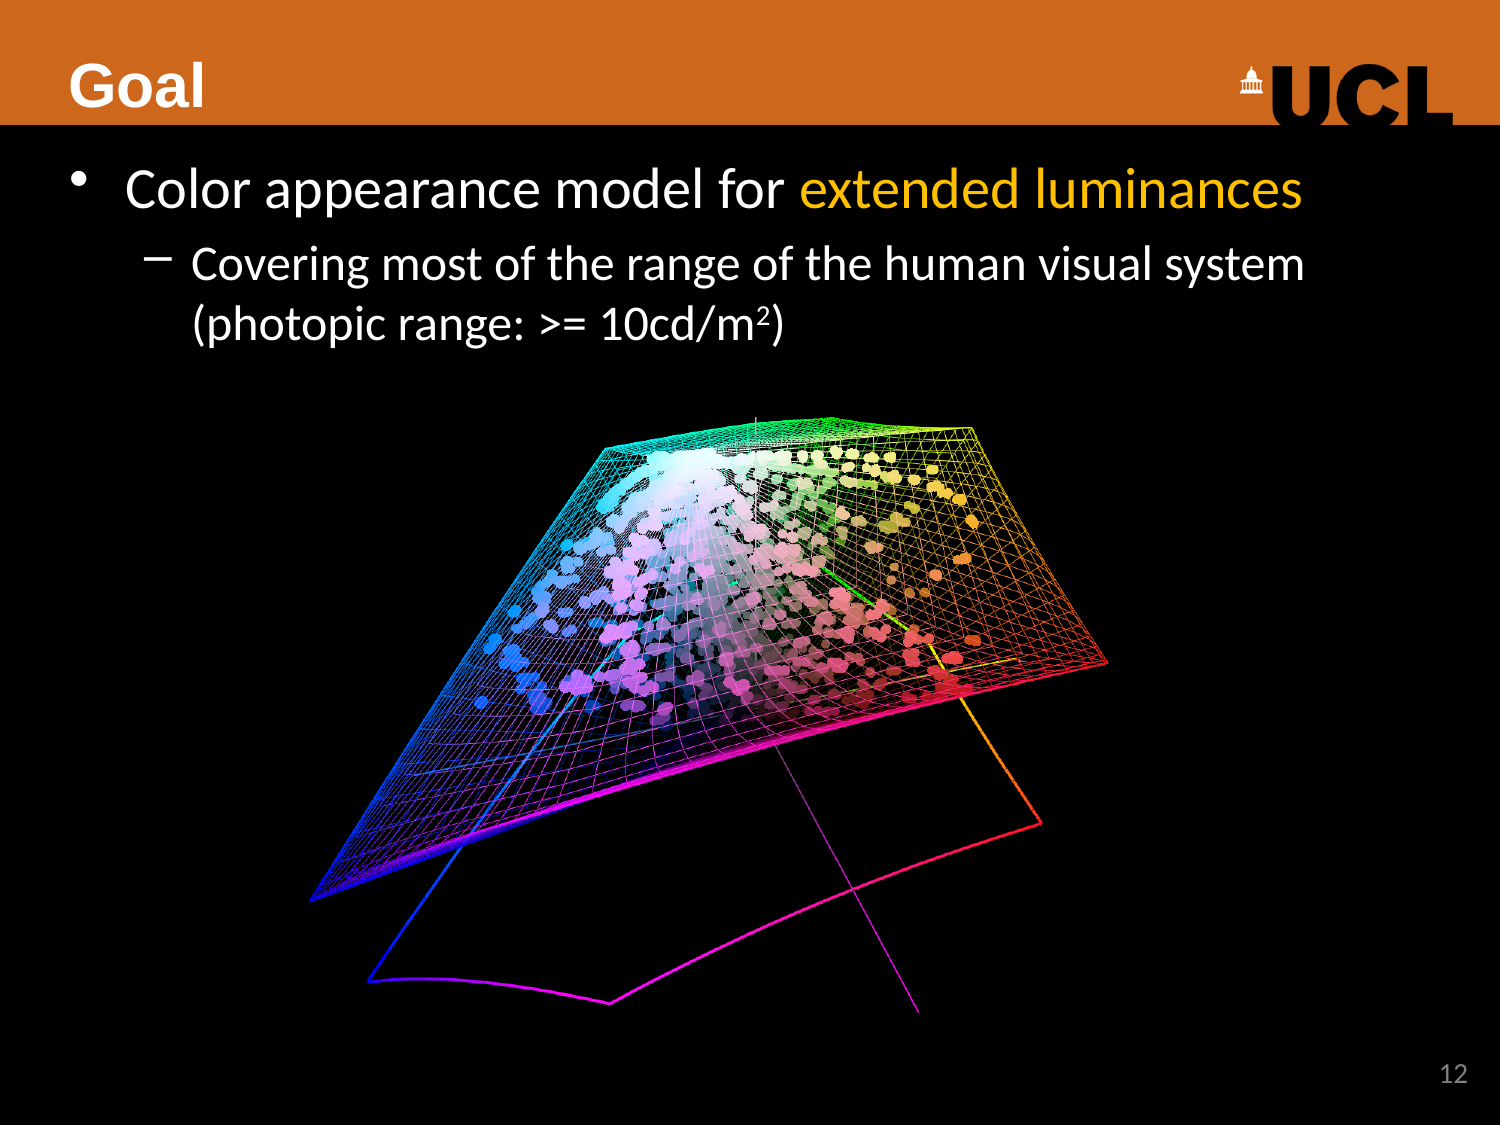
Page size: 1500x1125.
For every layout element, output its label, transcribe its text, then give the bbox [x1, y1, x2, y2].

list Color appearance model for extended luminances Covering most of the range of the human visual system (photopic range: >= 10cd/m2) [53, 142, 1448, 364]
picture [239, 374, 1260, 1058]
picture [0, 0, 1500, 125]
title Goal [52, 37, 1270, 121]
slide_number 12 [1406, 1046, 1484, 1125]
